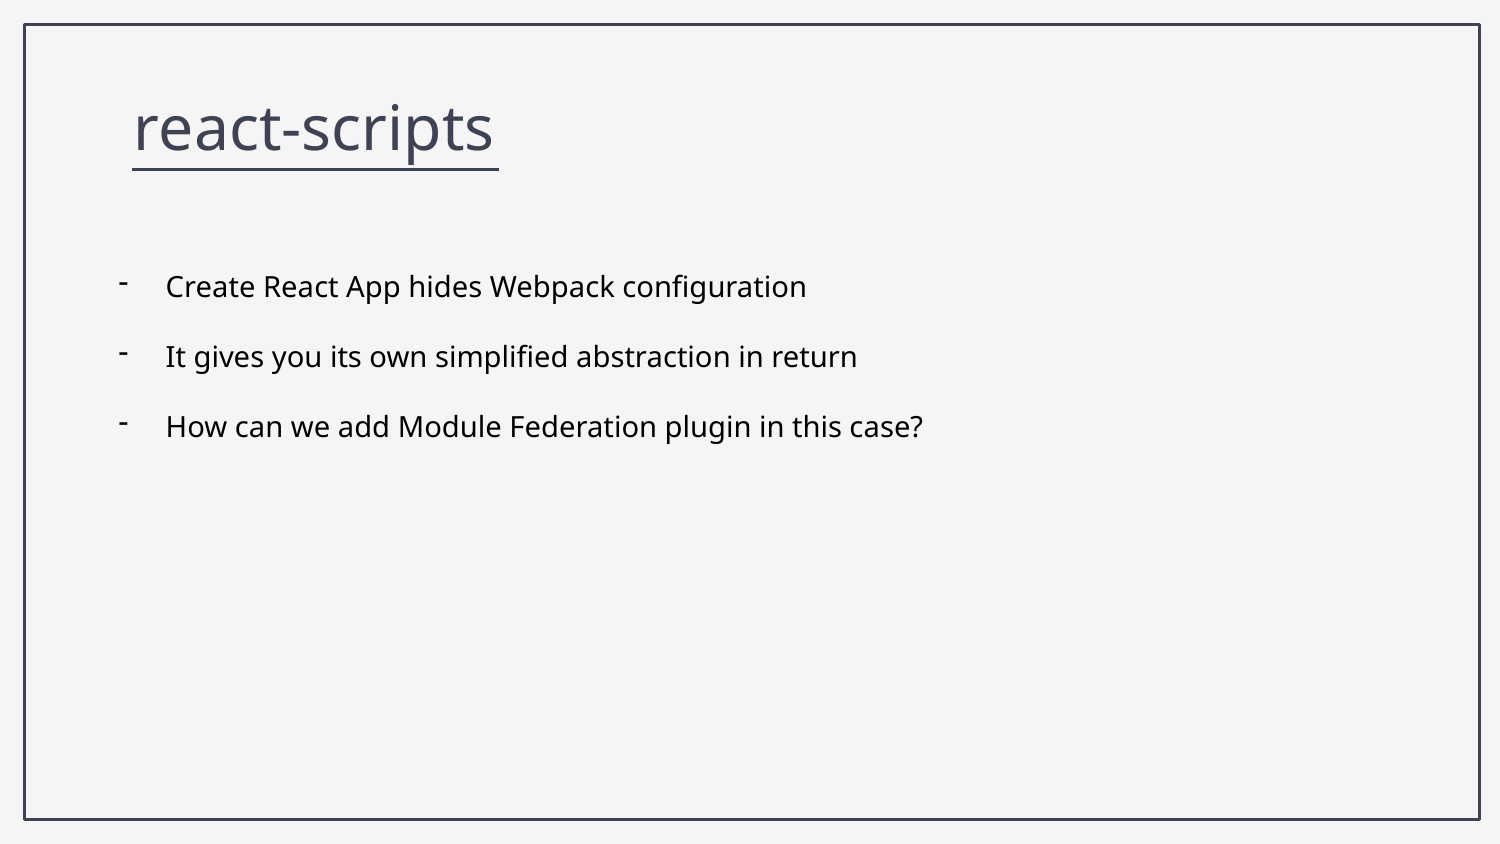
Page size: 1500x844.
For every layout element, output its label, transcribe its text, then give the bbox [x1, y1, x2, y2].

title react-scripts [118, 72, 1382, 167]
text_box Create React App hides Webpack configuration It gives you its own simplified abstraction in return How can we add Module Federation plugin in this case? [103, 260, 939, 451]
